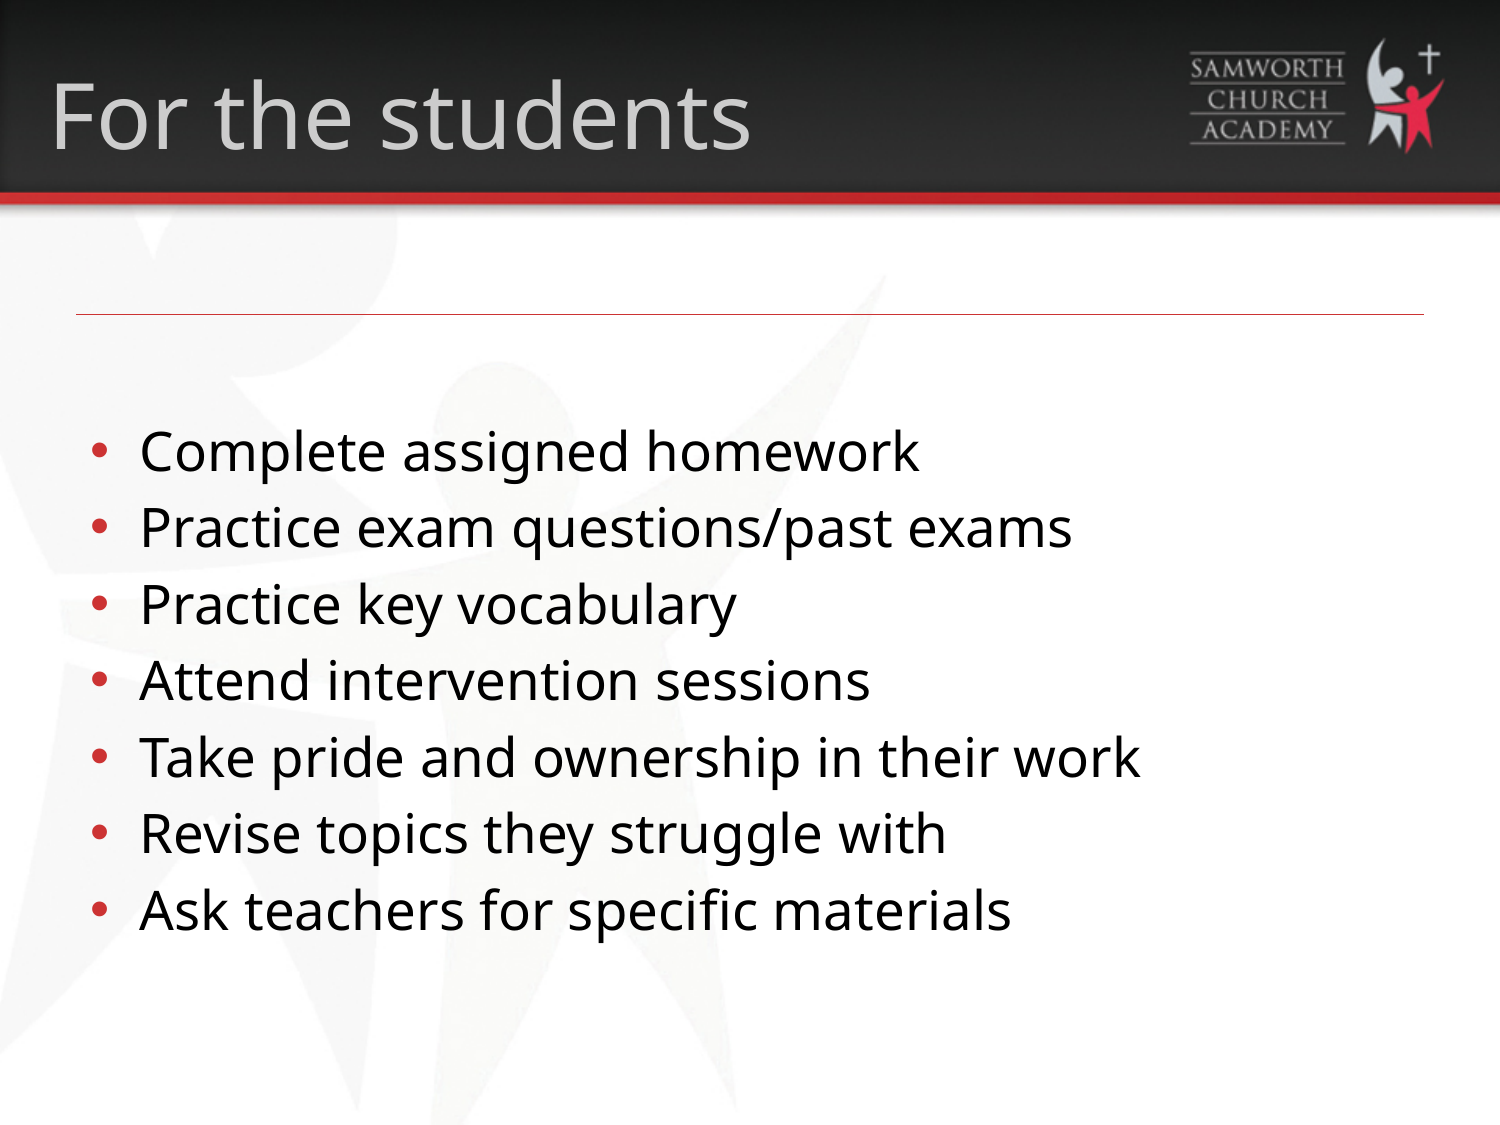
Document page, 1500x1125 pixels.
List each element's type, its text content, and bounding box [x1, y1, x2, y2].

picture [0, 0, 1500, 1125]
list Complete assigned homework Practice exam questions/past exams Practice key vocabulary Attend intervention sessions Take pride and ownership in their work Revise topics they struggle with Ask teachers for specific materials [74, 408, 1426, 954]
text_box For the students [41, 42, 1176, 184]
